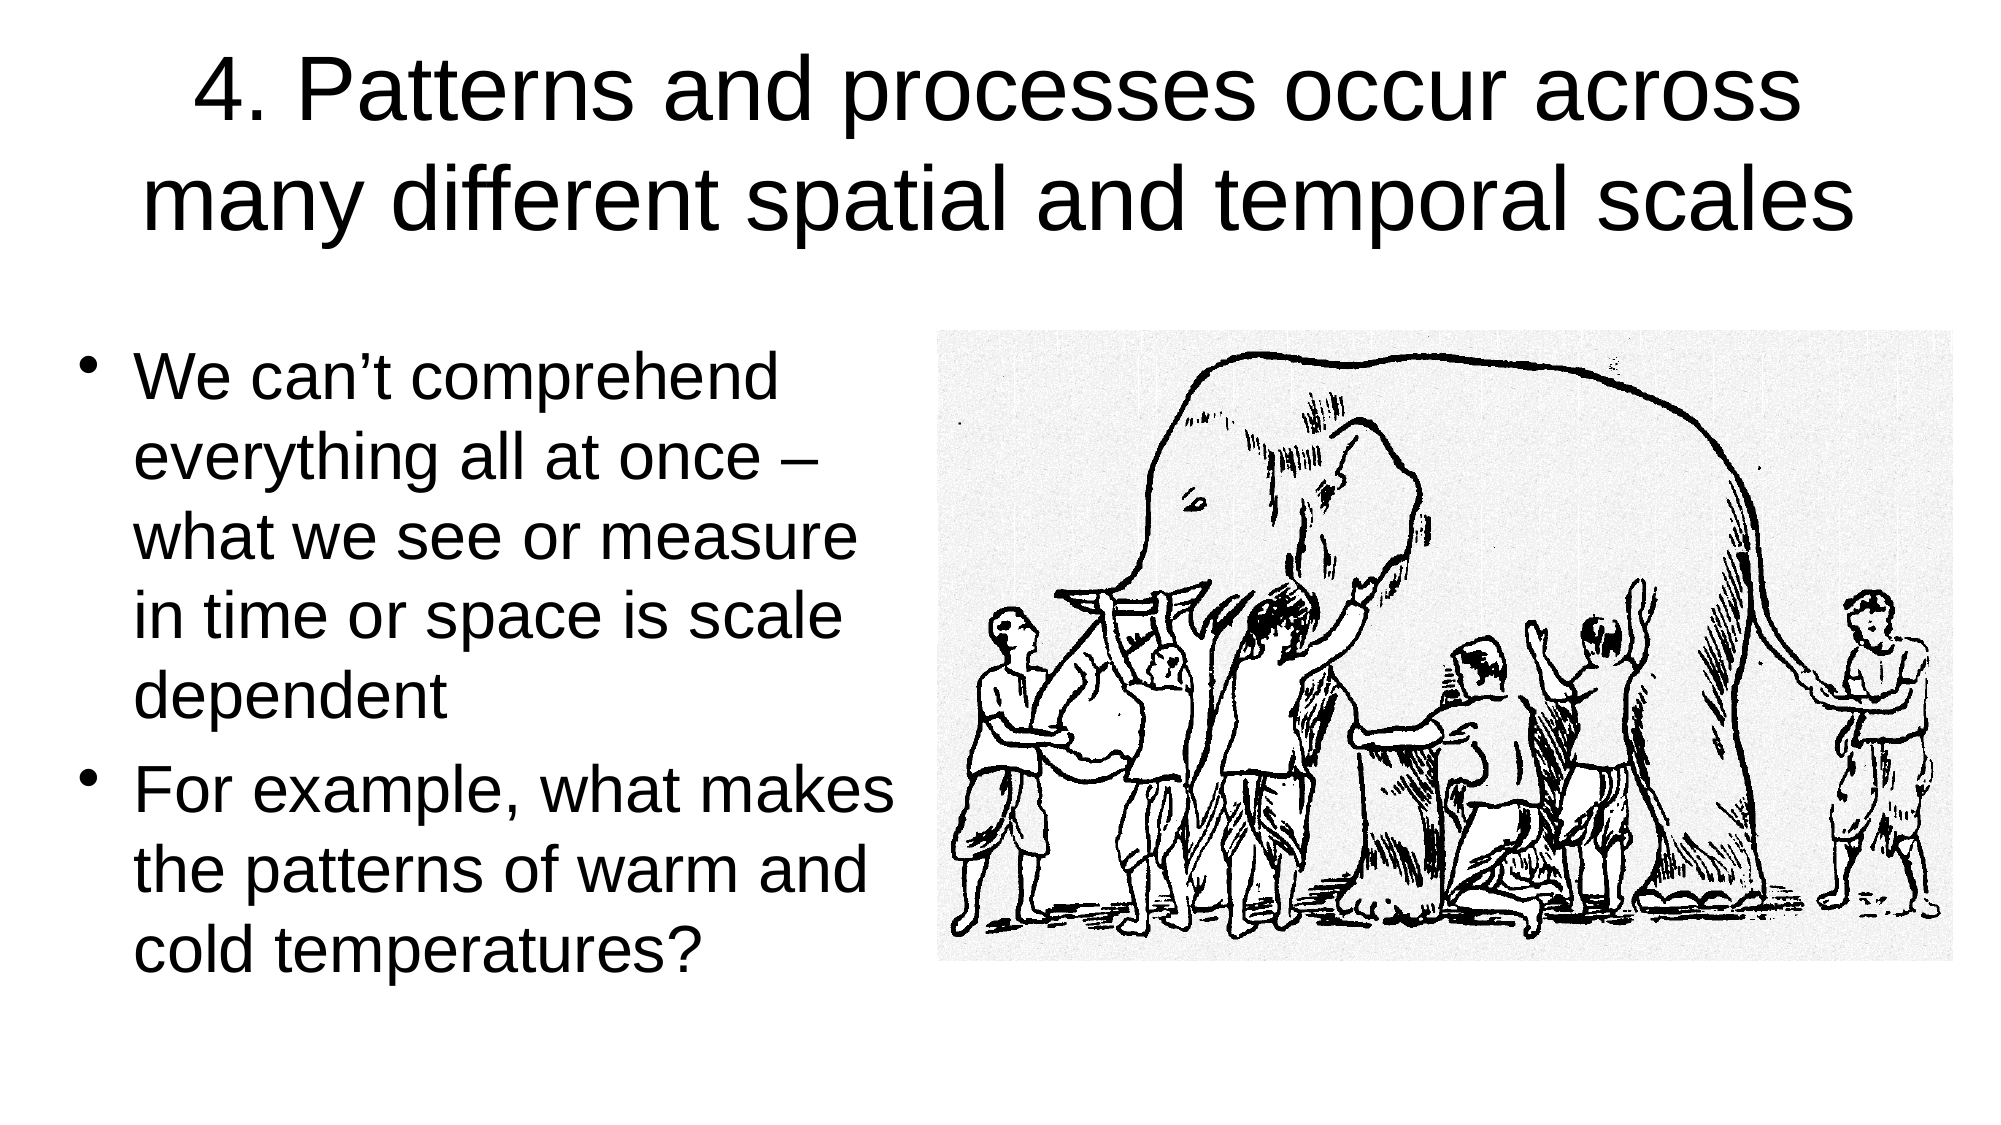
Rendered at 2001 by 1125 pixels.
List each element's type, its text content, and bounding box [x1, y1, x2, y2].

list We can’t comprehend everything all at once – what we see or measure in time or space is scale dependent For example, what makes the patterns of warm and cold temperatures? [62, 324, 913, 955]
title 4. Patterns and processes occur across many different spatial and temporal scales [99, 45, 1900, 233]
picture [937, 330, 1953, 961]
